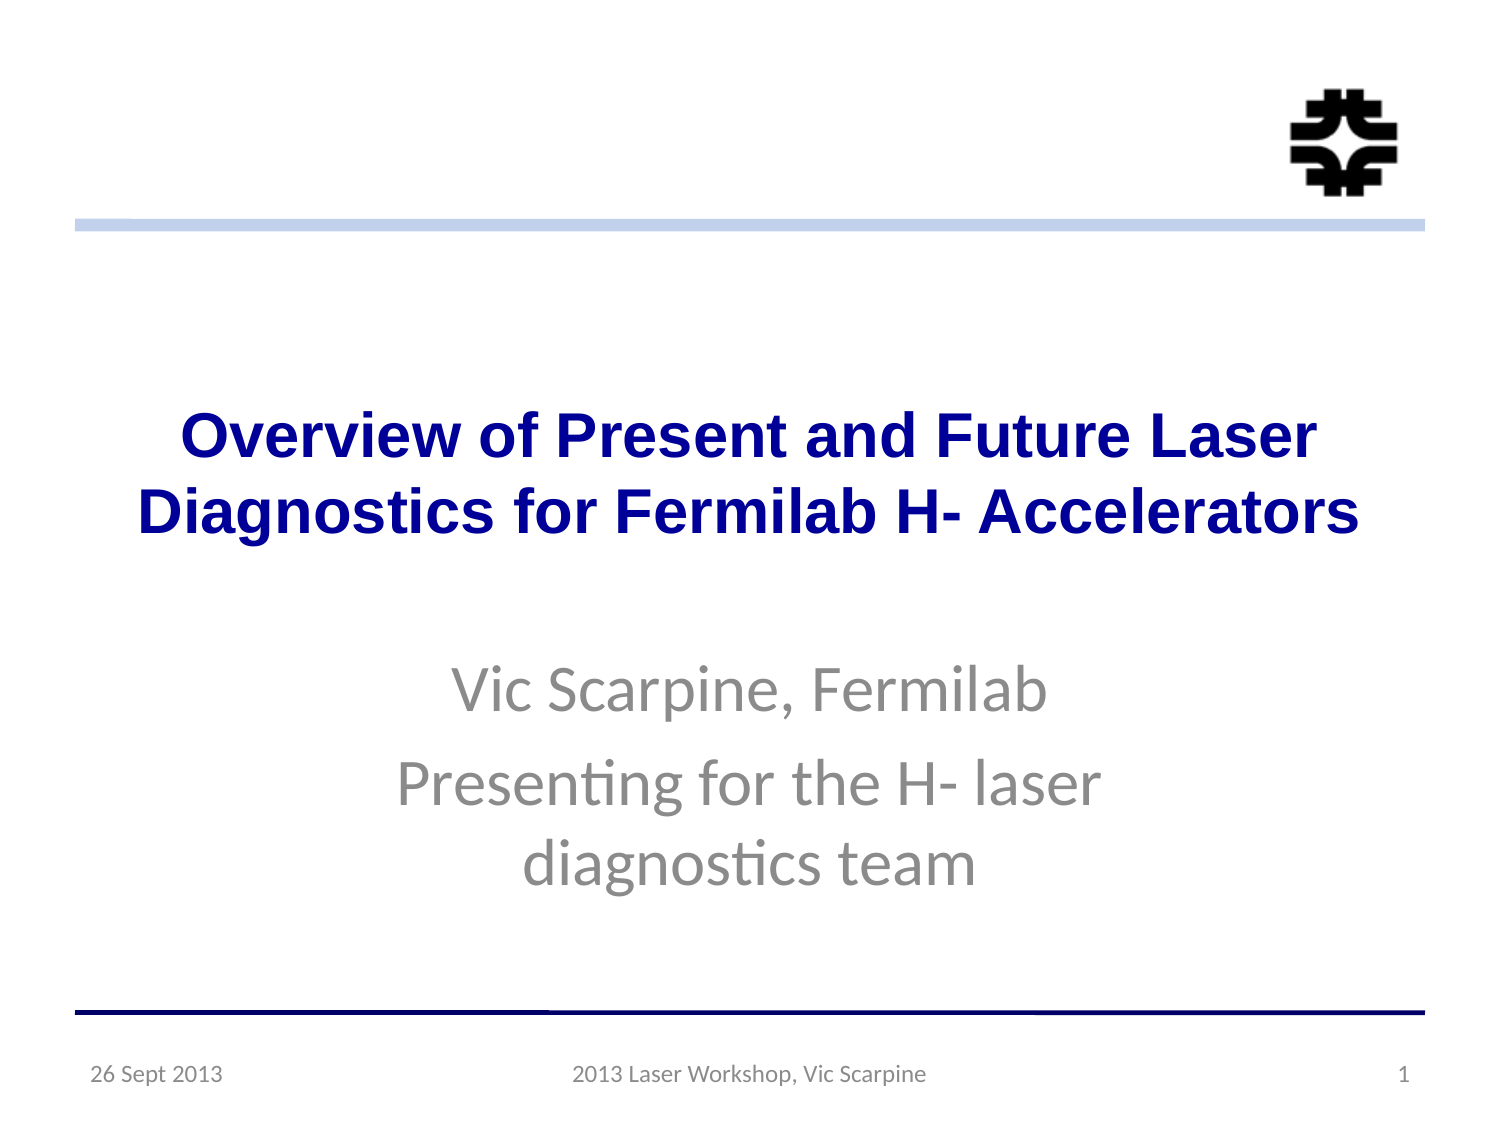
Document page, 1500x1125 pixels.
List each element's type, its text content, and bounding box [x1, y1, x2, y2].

subtitle Vic Scarpine, Fermilab Presenting for the H- laser diagnostics team [225, 637, 1275, 925]
slide_number 1 [1074, 1042, 1425, 1103]
picture [1287, 87, 1400, 200]
title Overview of Present and Future Laser Diagnostics for Fermilab H- Accelerators [112, 349, 1388, 591]
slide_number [75, 1042, 425, 1103]
footer 2013 Laser Workshop, Vic Scarpine [512, 1042, 988, 1103]
